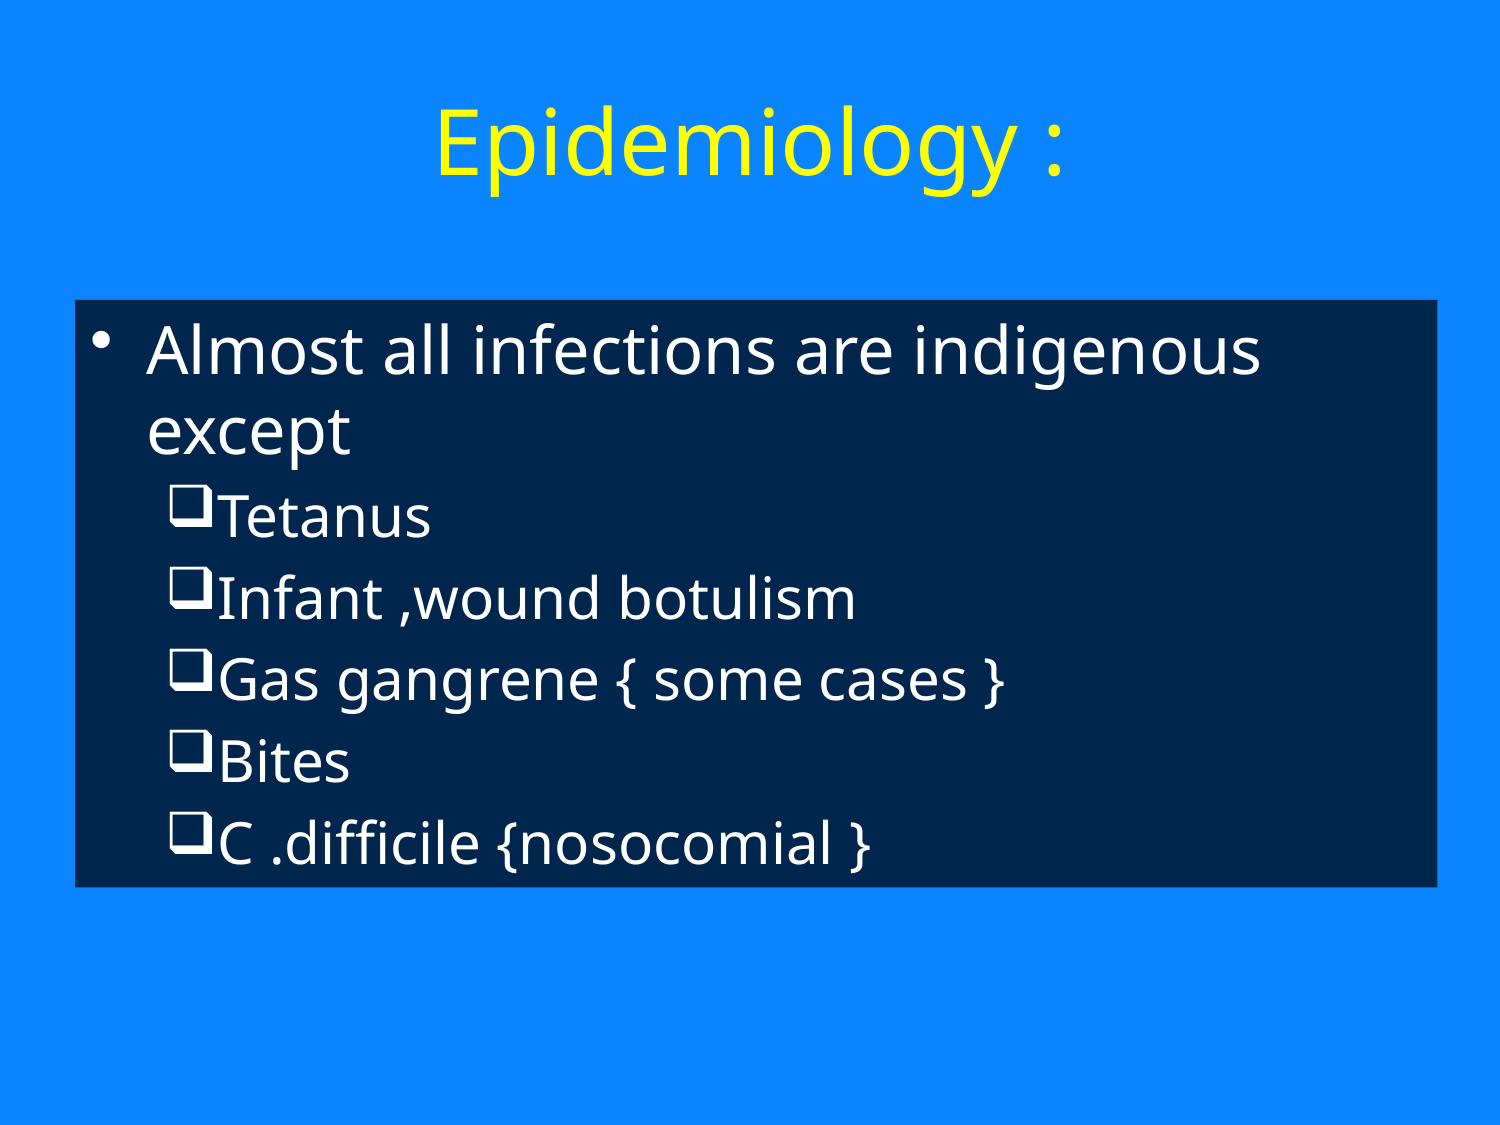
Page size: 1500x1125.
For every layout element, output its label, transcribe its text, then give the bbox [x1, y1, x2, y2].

list Almost all infections are indigenous except Tetanus Infant ,wound botulism Gas gangrene { some cases } Bites C .difficile {nosocomial } [74, 299, 1438, 888]
title Epidemiology : [74, 44, 1426, 233]
